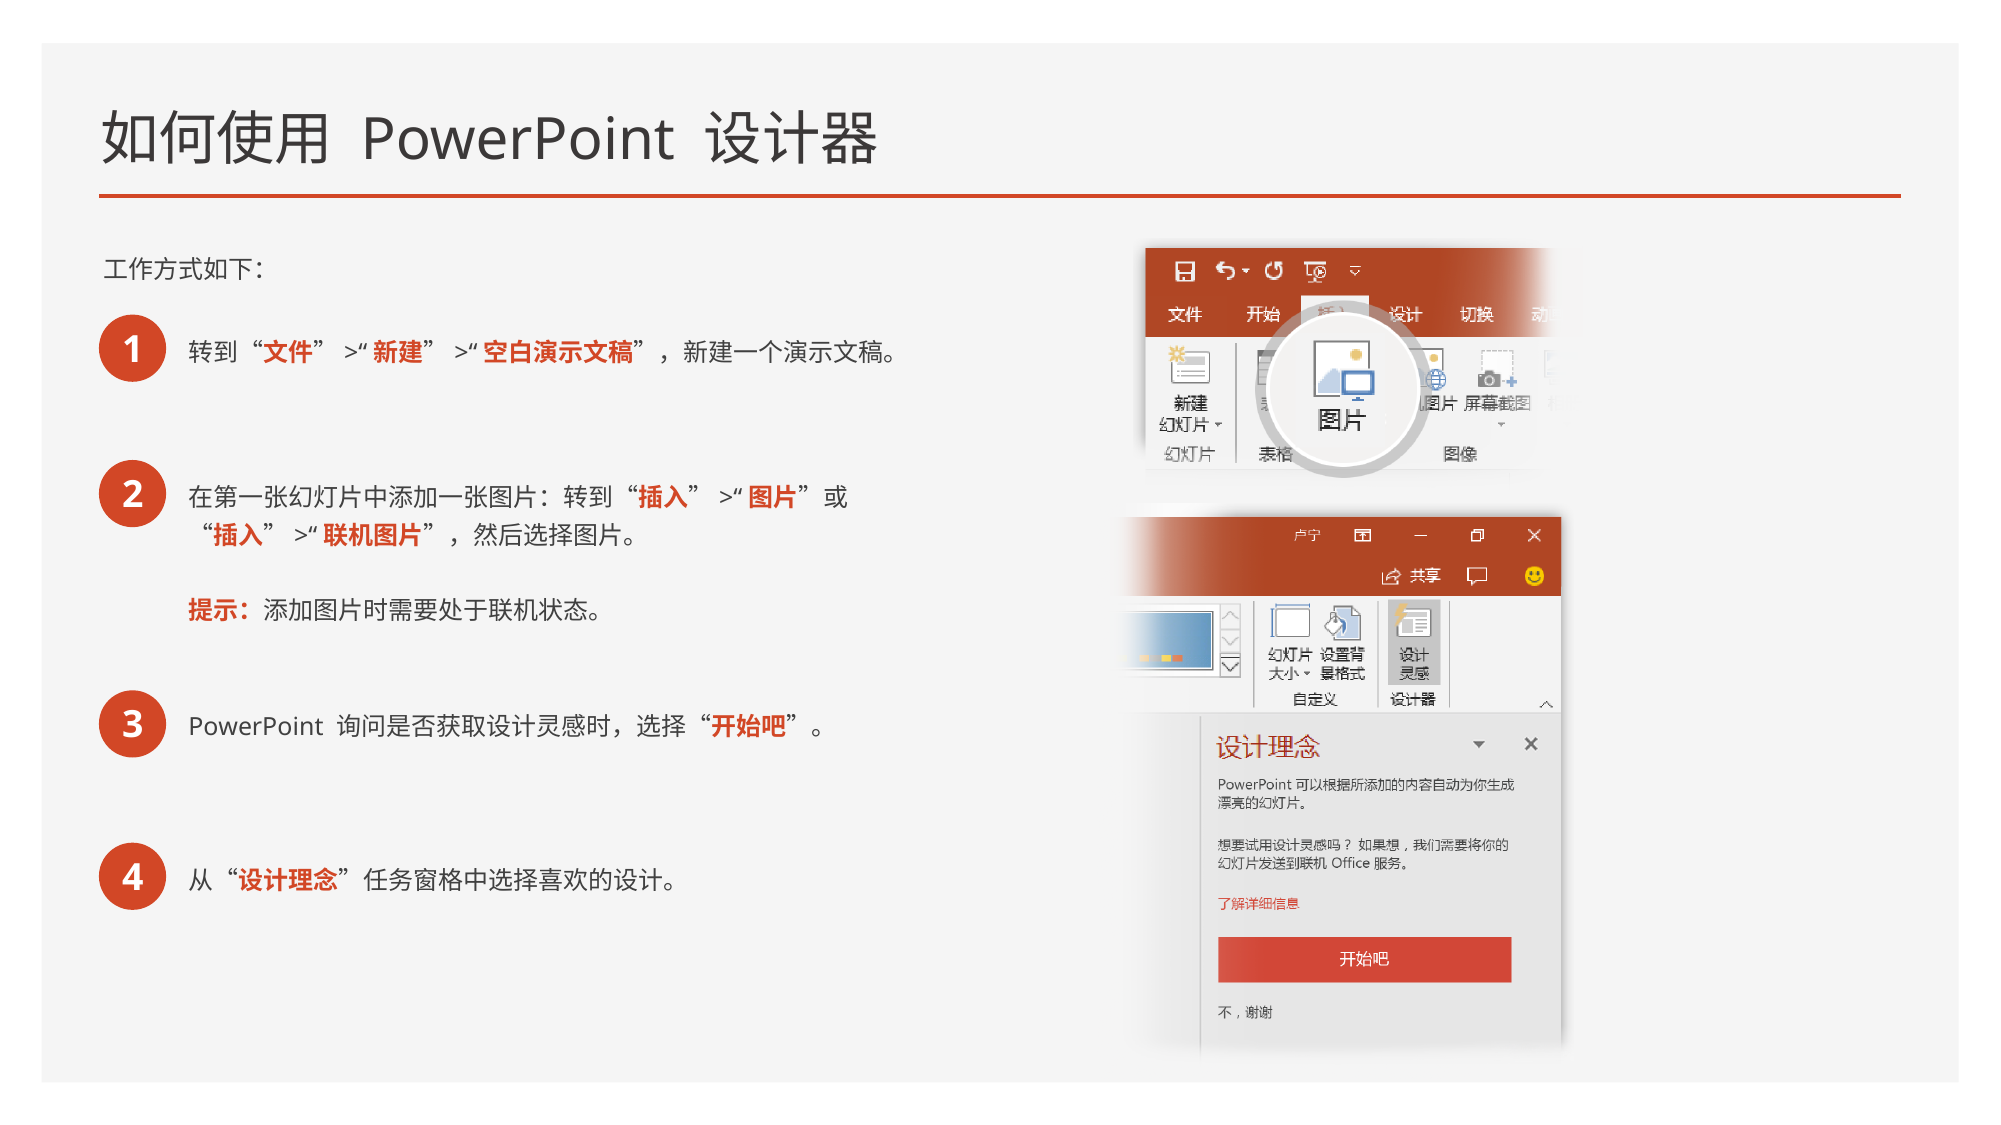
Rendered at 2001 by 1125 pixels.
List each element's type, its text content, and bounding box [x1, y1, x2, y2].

text_box 转到“文件”>“新建”>“空白演示文稿”，新建一个演示文稿。 [173, 321, 926, 419]
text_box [87, 314, 179, 382]
picture [1133, 238, 1583, 500]
text_box 工作方式如下： [88, 238, 928, 317]
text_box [87, 459, 179, 528]
text_box PowerPoint 询问是否获取设计灵感时，选择“开始吧”。 [173, 694, 913, 820]
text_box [87, 842, 179, 910]
text_box 在第一张幻灯片中添加一张图片：转到“插入”>“图片”或“插入”>“联机图片”，然后选择图片。 提示：添加图片时需要处于联机状态。 [173, 466, 913, 642]
title 如何使用 PowerPoint 设计器 [85, 73, 1214, 179]
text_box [87, 690, 179, 758]
text_box 从“设计理念”任务窗格中选择喜欢的设计。 [173, 849, 913, 942]
picture [1097, 503, 1574, 1079]
